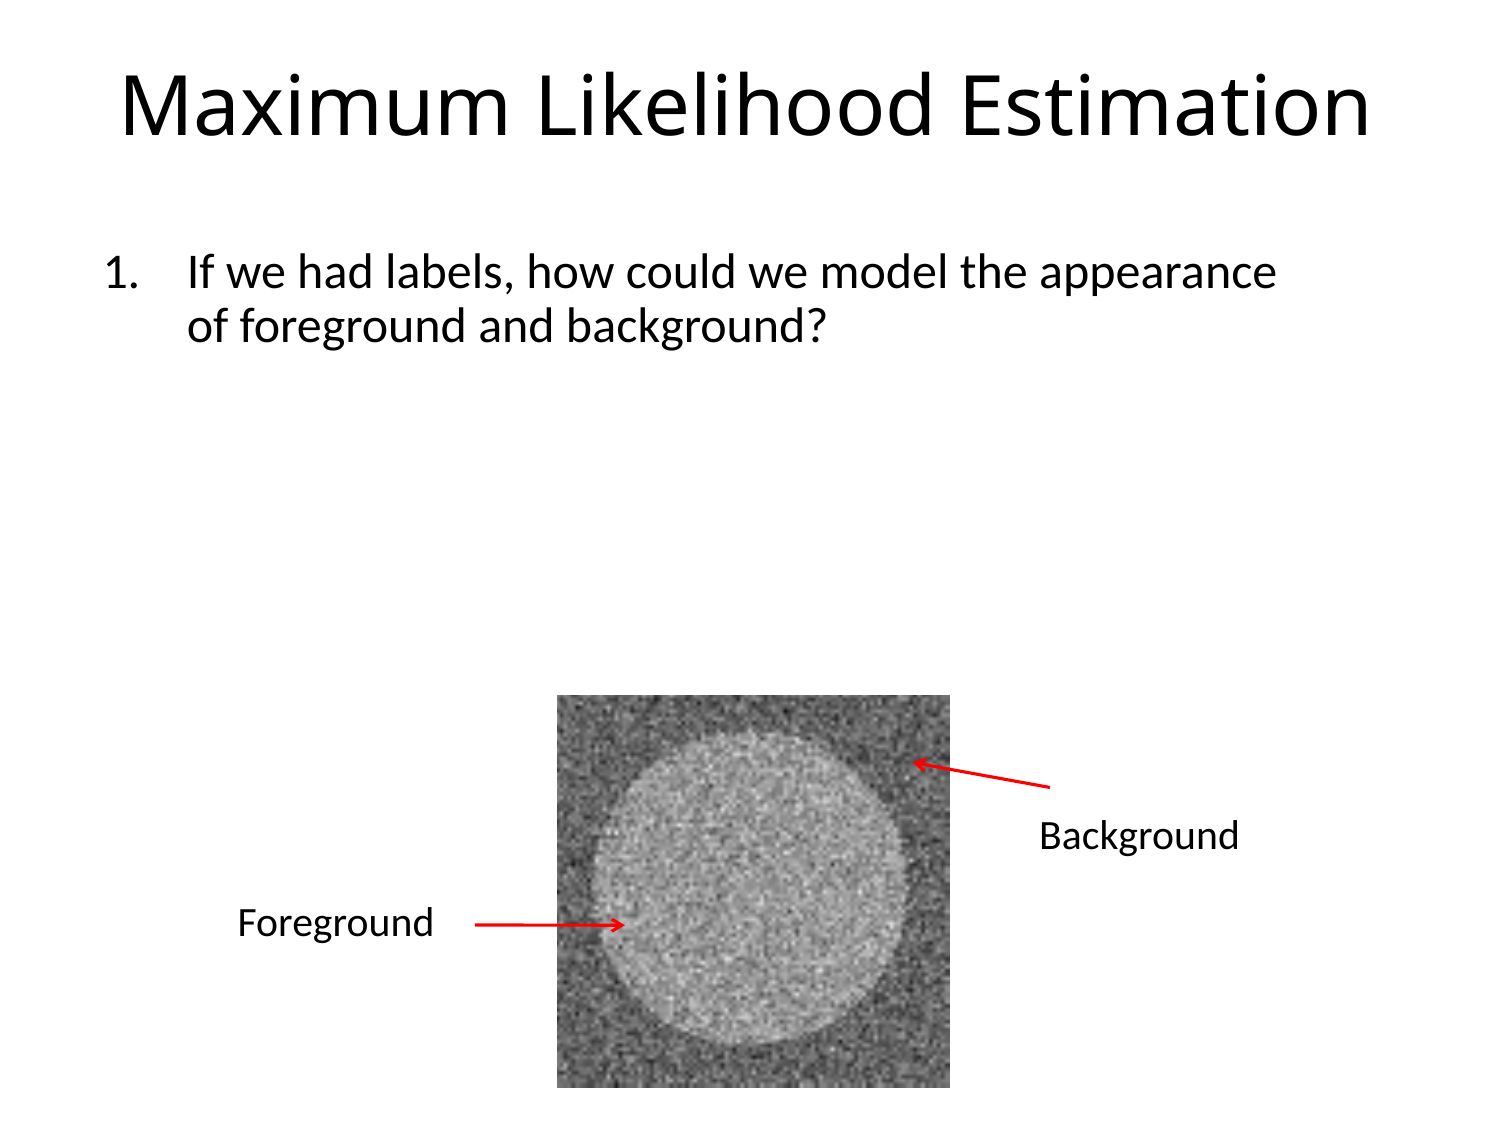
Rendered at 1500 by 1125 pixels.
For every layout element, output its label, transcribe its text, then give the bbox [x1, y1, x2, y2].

text_box Background [1024, 800, 1256, 865]
list If we had labels, how could we model the appearance of foreground and background? [87, 162, 1300, 675]
text_box Foreground [222, 887, 450, 953]
picture [557, 695, 950, 1088]
title Maximum Likelihood Estimation [103, 0, 1397, 218]
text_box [912, 762, 1050, 788]
